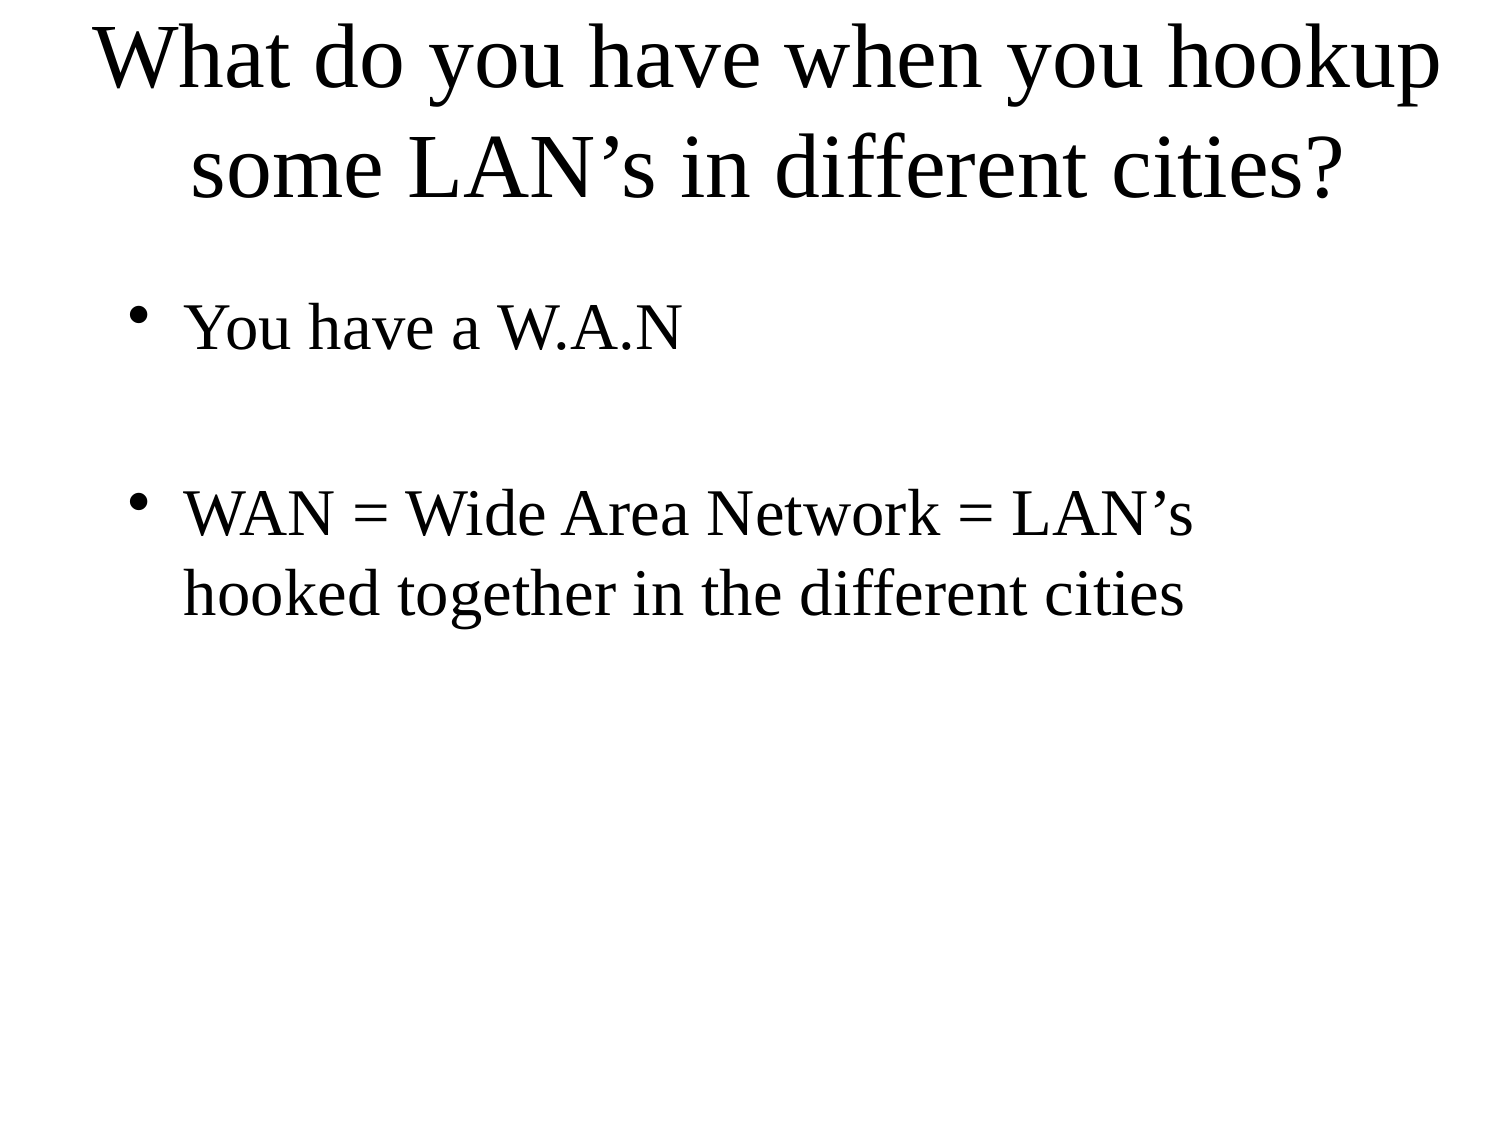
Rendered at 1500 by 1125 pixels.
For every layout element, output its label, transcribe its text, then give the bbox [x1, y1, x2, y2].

title What do you have when you hookup some LAN’s in different cities? [75, 37, 1463, 175]
list You have a W.A.N WAN = Wide Area Network = LAN’s hooked together in the different cities [112, 275, 1388, 1088]
